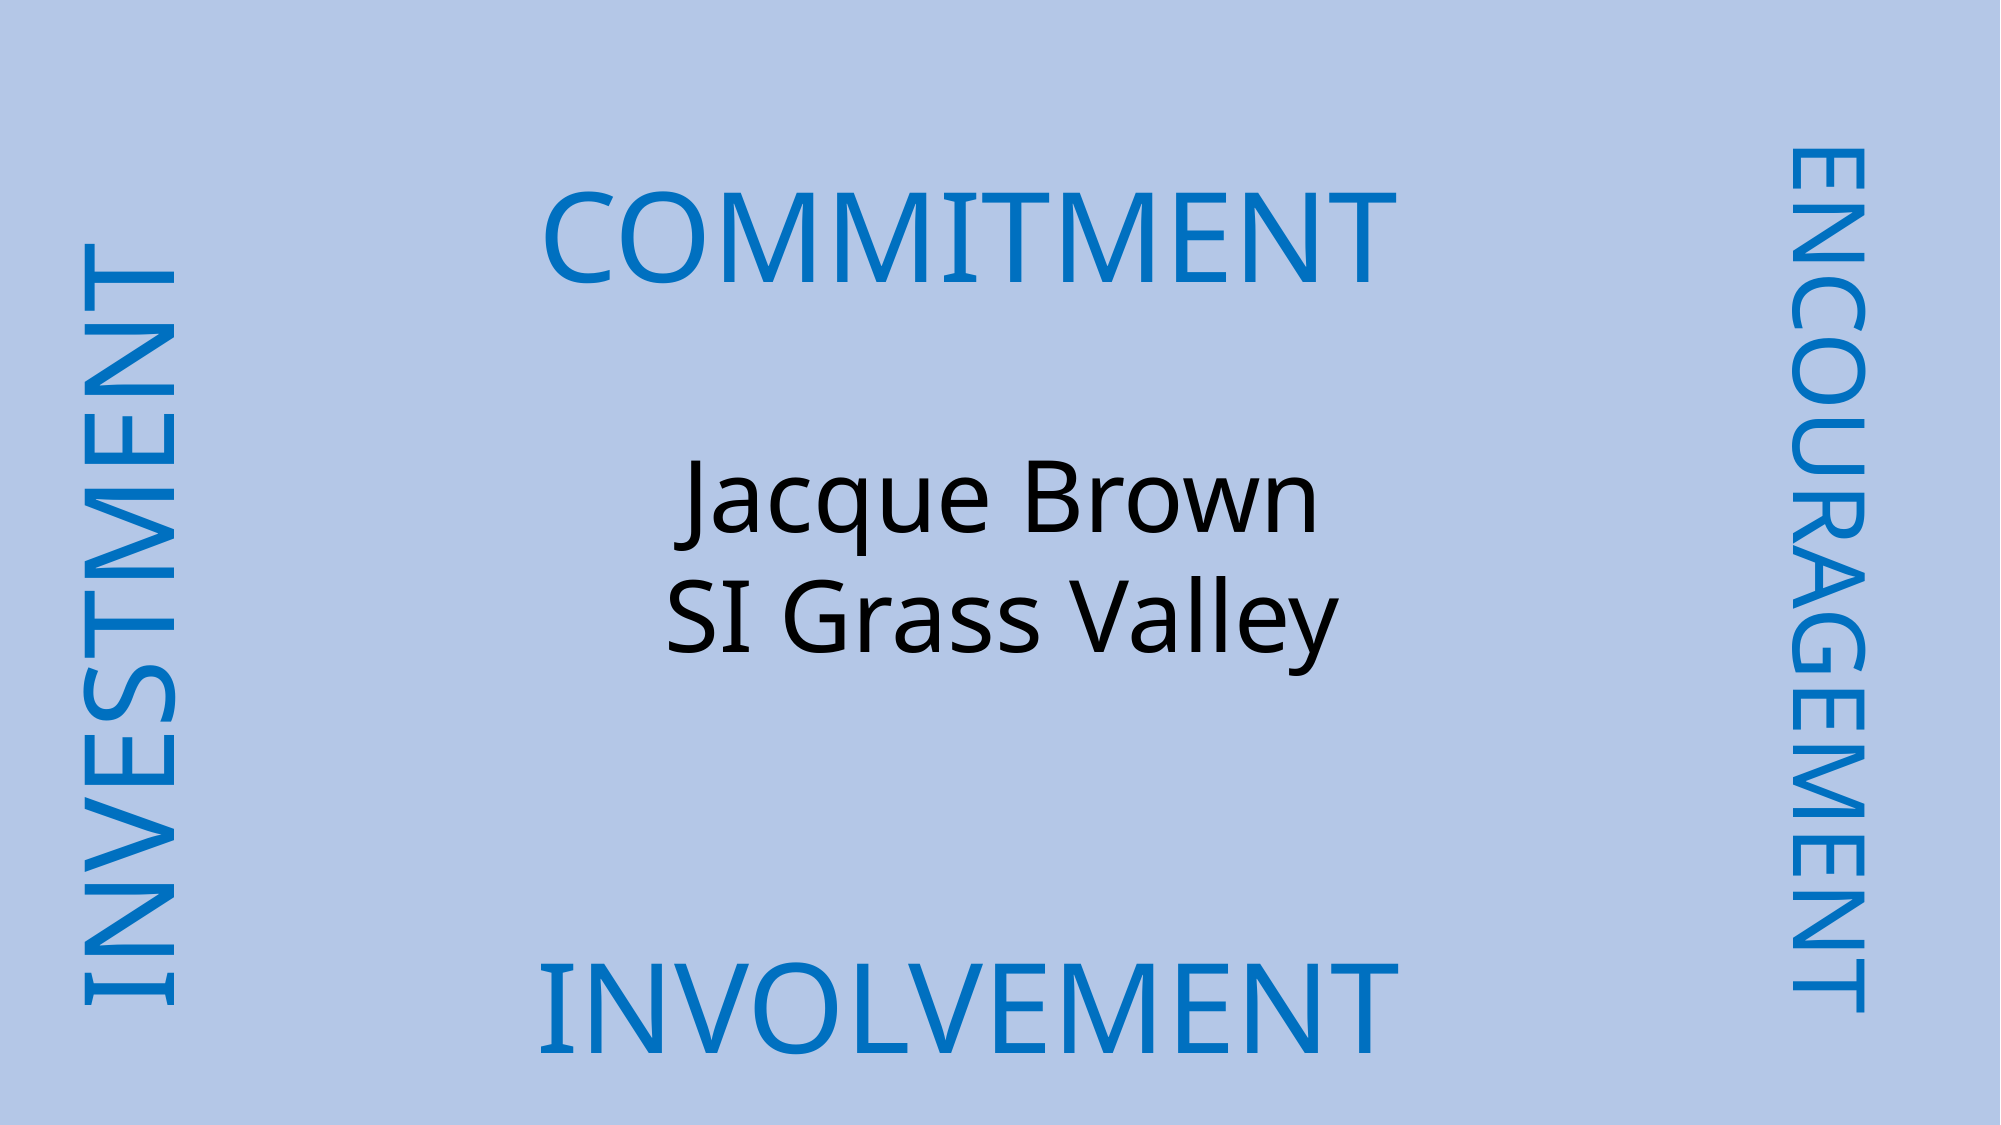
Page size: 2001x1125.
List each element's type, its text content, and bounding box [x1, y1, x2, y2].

text_box COMMITMENT [474, 149, 1463, 315]
text_box INVESTMENT [42, 150, 207, 1026]
text_box ENCOURAGEMENT [1766, 124, 1902, 1088]
text_box Jacque Brown SI Grass Valley [437, 424, 1568, 680]
text_box INVOLVEMENT [521, 920, 1416, 1086]
